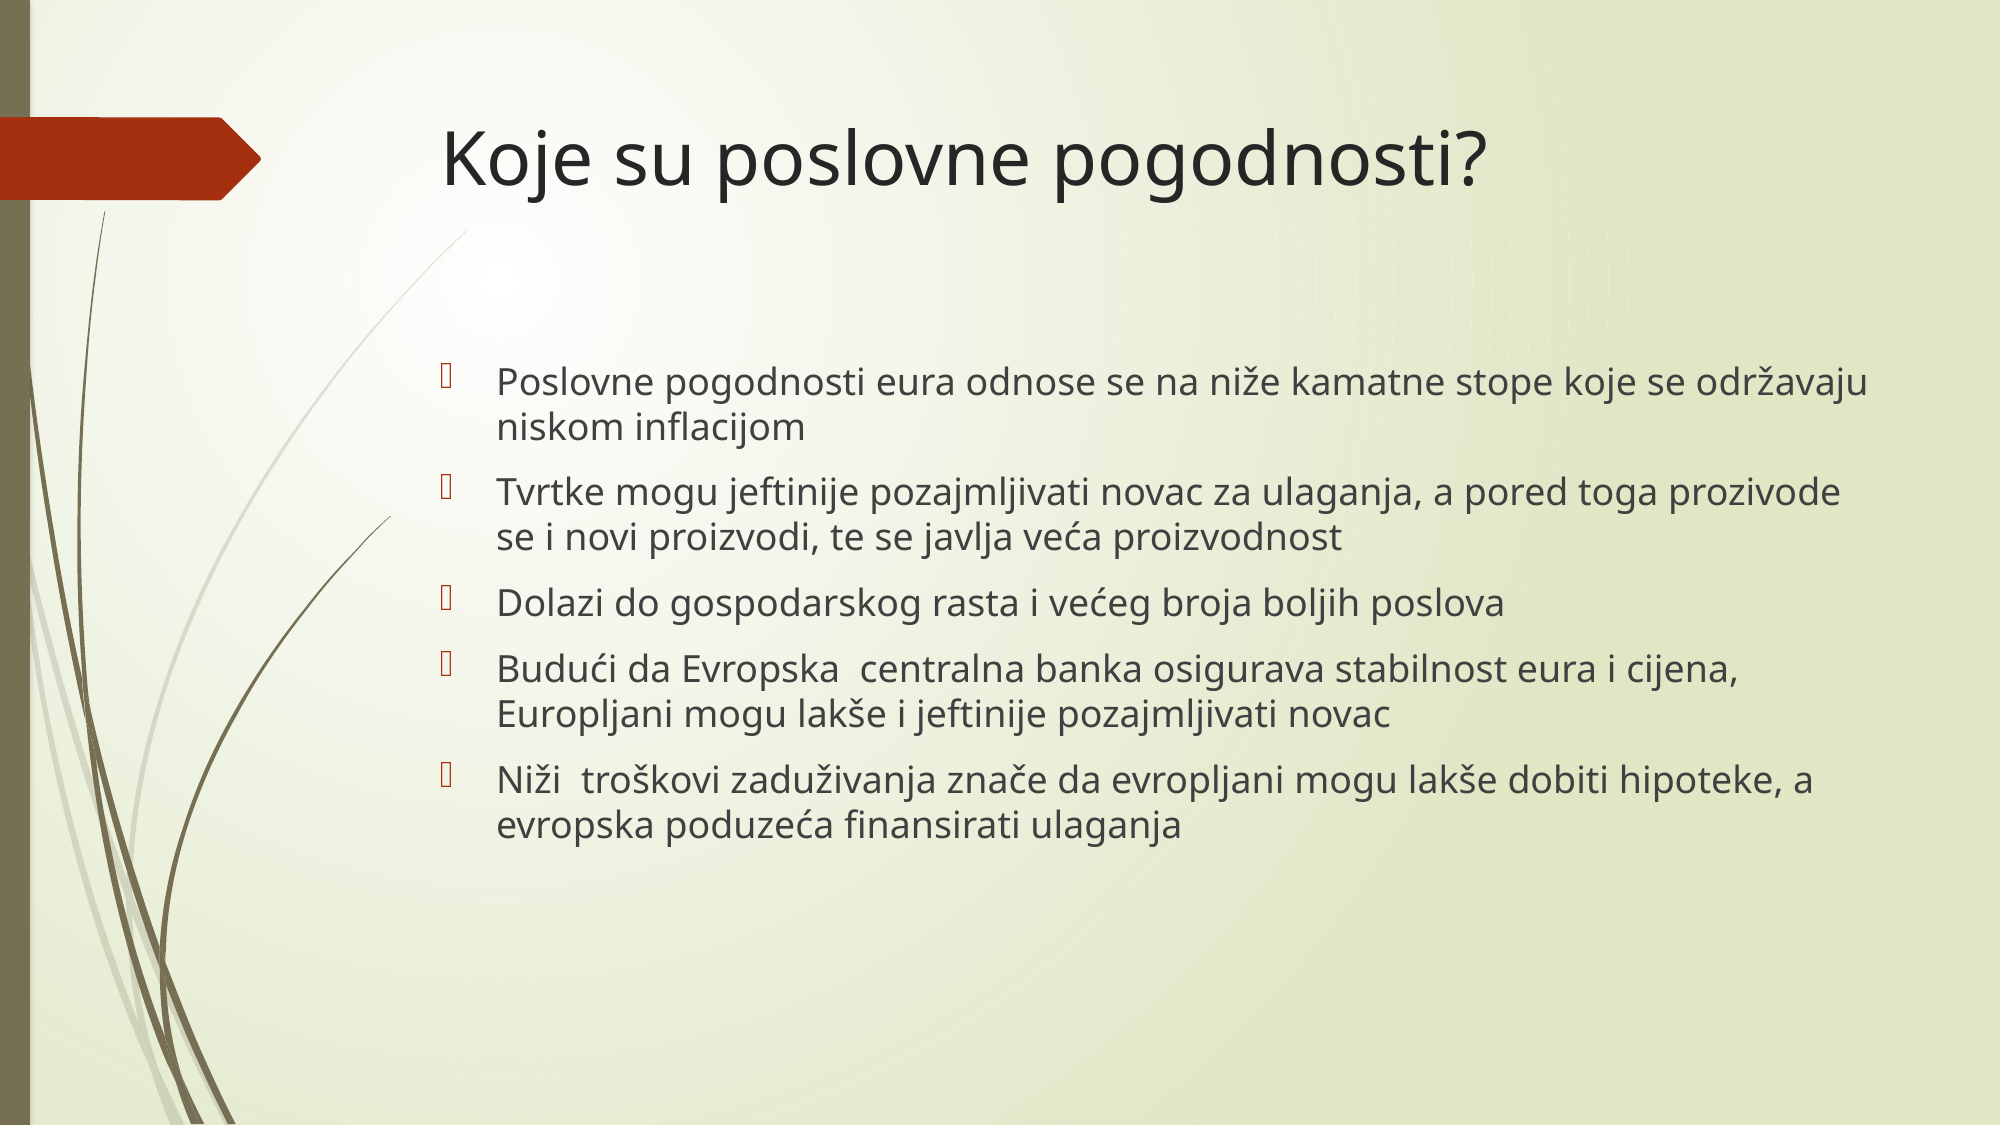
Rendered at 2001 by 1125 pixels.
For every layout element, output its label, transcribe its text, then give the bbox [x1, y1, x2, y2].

list Poslovne pogodnosti eura odnose se na niže kamatne stope koje se održavaju niskom inflacijom Tvrtke mogu jeftinije pozajmljivati novac za ulaganja, a pored toga prozivode se i novi proizvodi, te se javlja veća proizvodnost Dolazi do gospodarskog rasta i većeg broja boljih poslova Budući da Evropska centralna banka osigurava stabilnost eura i cijena, Europljani mogu lakše i jeftinije pozajmljivati novac Niži troškovi zaduživanja znače da evropljani mogu lakše dobiti hipoteke, a evropska poduzeća finansirati ulaganja [424, 350, 1888, 970]
title Koje su poslovne pogodnosti? [425, 102, 1888, 313]
